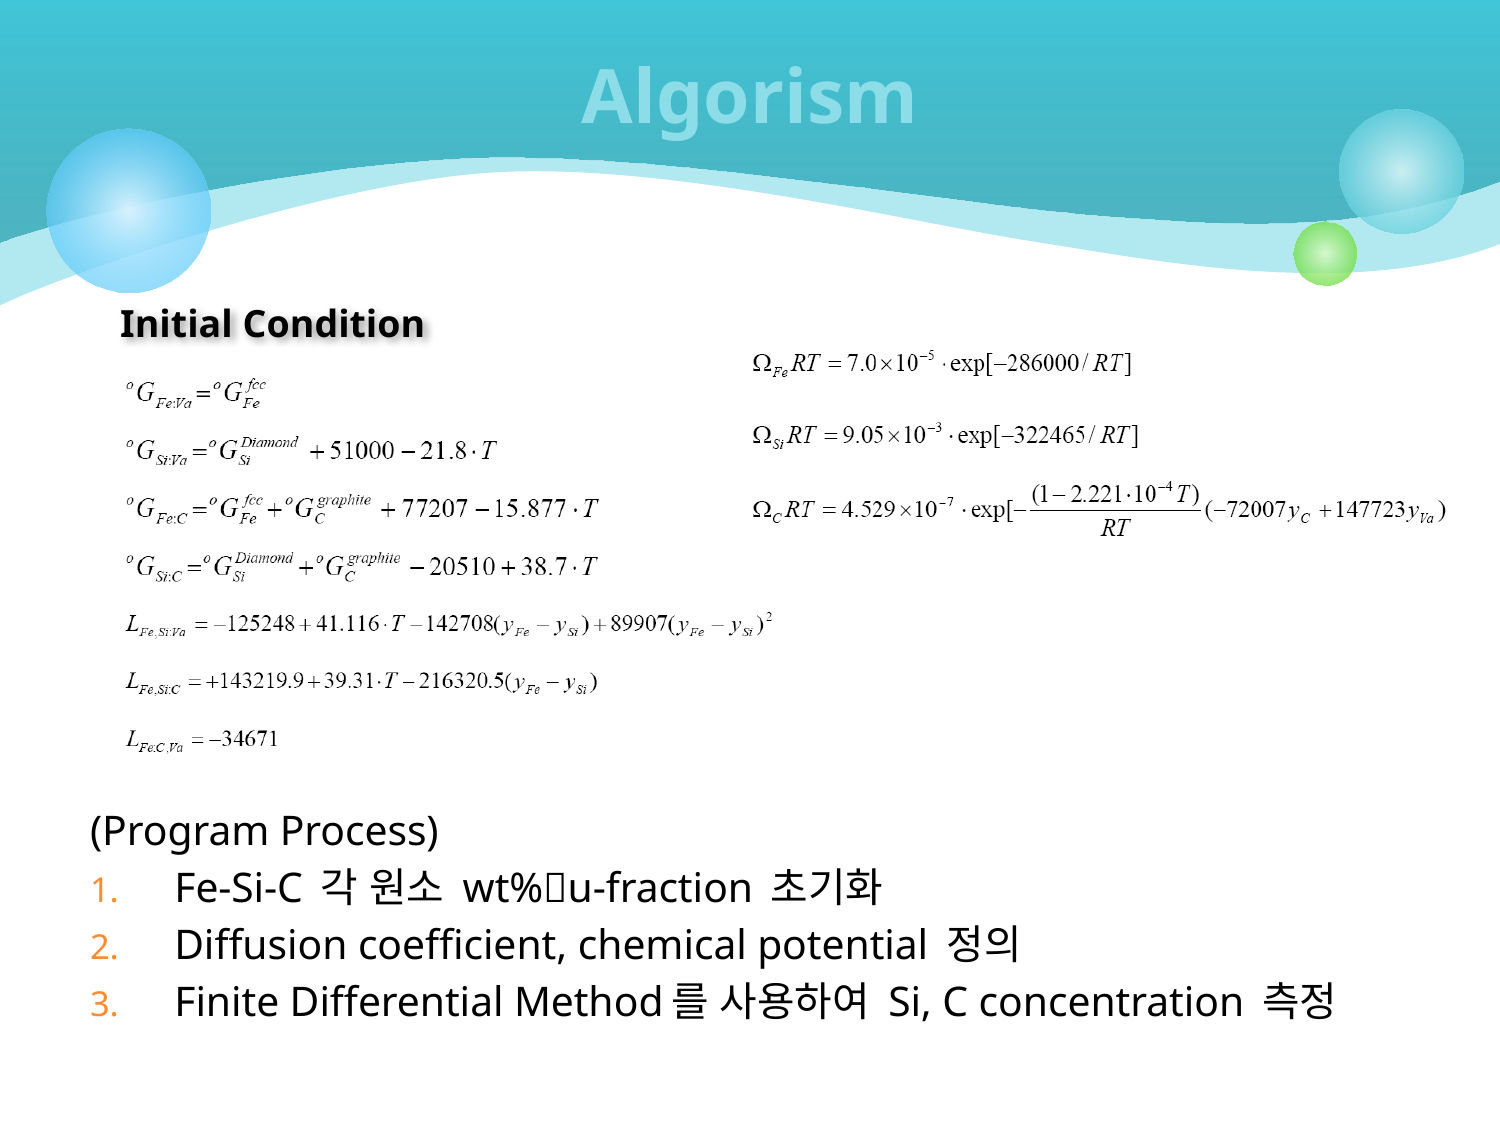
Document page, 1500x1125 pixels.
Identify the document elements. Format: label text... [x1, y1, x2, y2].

text_box Initial Condition [105, 292, 1348, 353]
title Algorism [75, 0, 1425, 188]
picture [116, 374, 776, 756]
list (Program Process) Fe-Si-C 각 원소 wt%u-fraction 초기화 Diffusion coefficient, chemical potential 정의 Finite Differential Method를 사용하여 Si, C concentration 측정 [75, 796, 1425, 1038]
picture [737, 339, 1461, 547]
